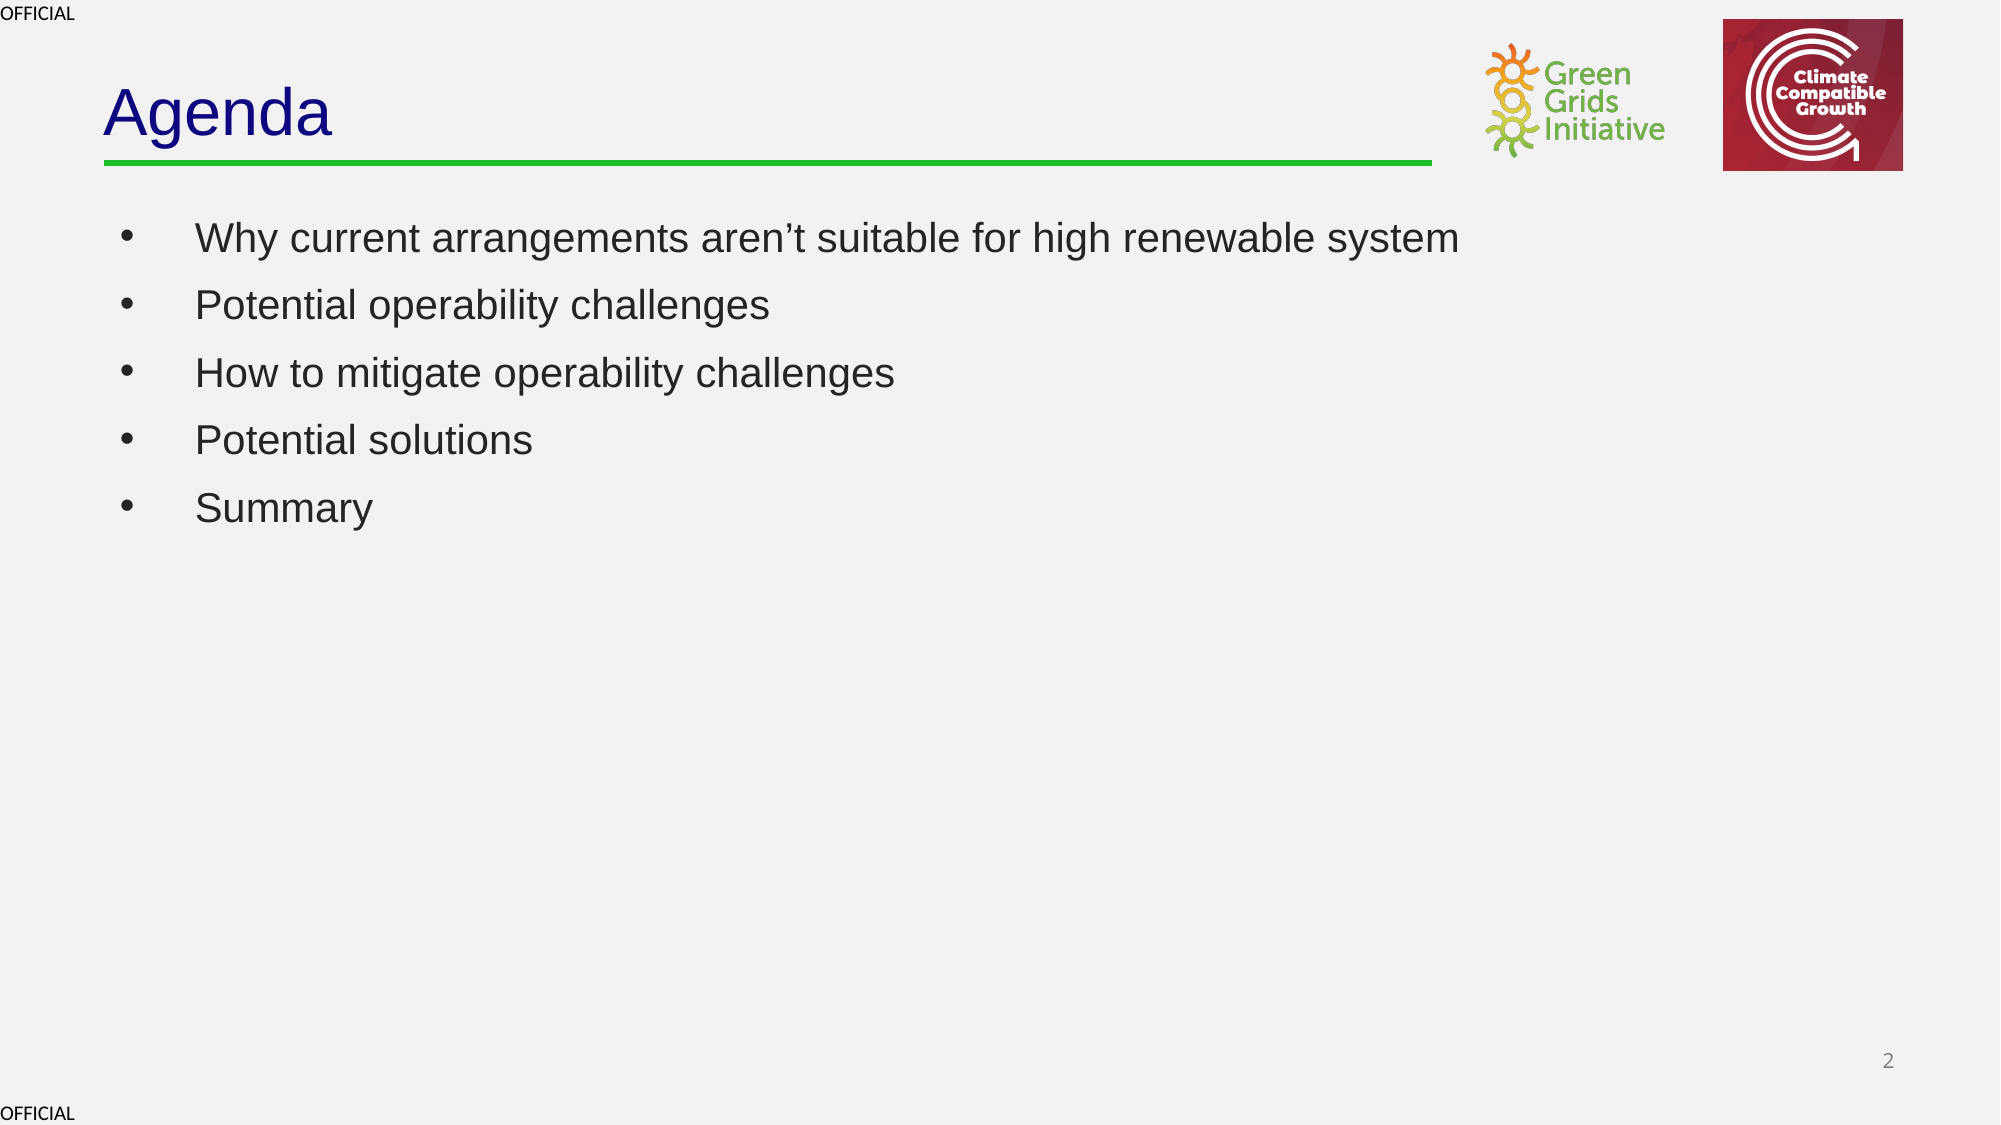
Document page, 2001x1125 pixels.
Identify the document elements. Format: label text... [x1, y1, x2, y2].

picture [1723, 19, 1904, 171]
picture [1485, 43, 1666, 162]
list Why current arrangements aren’t suitable for high renewable system Potential operability challenges How to mitigate operability challenges Potential solutions Summary [103, 205, 1897, 1013]
title Agenda [103, 78, 1433, 151]
